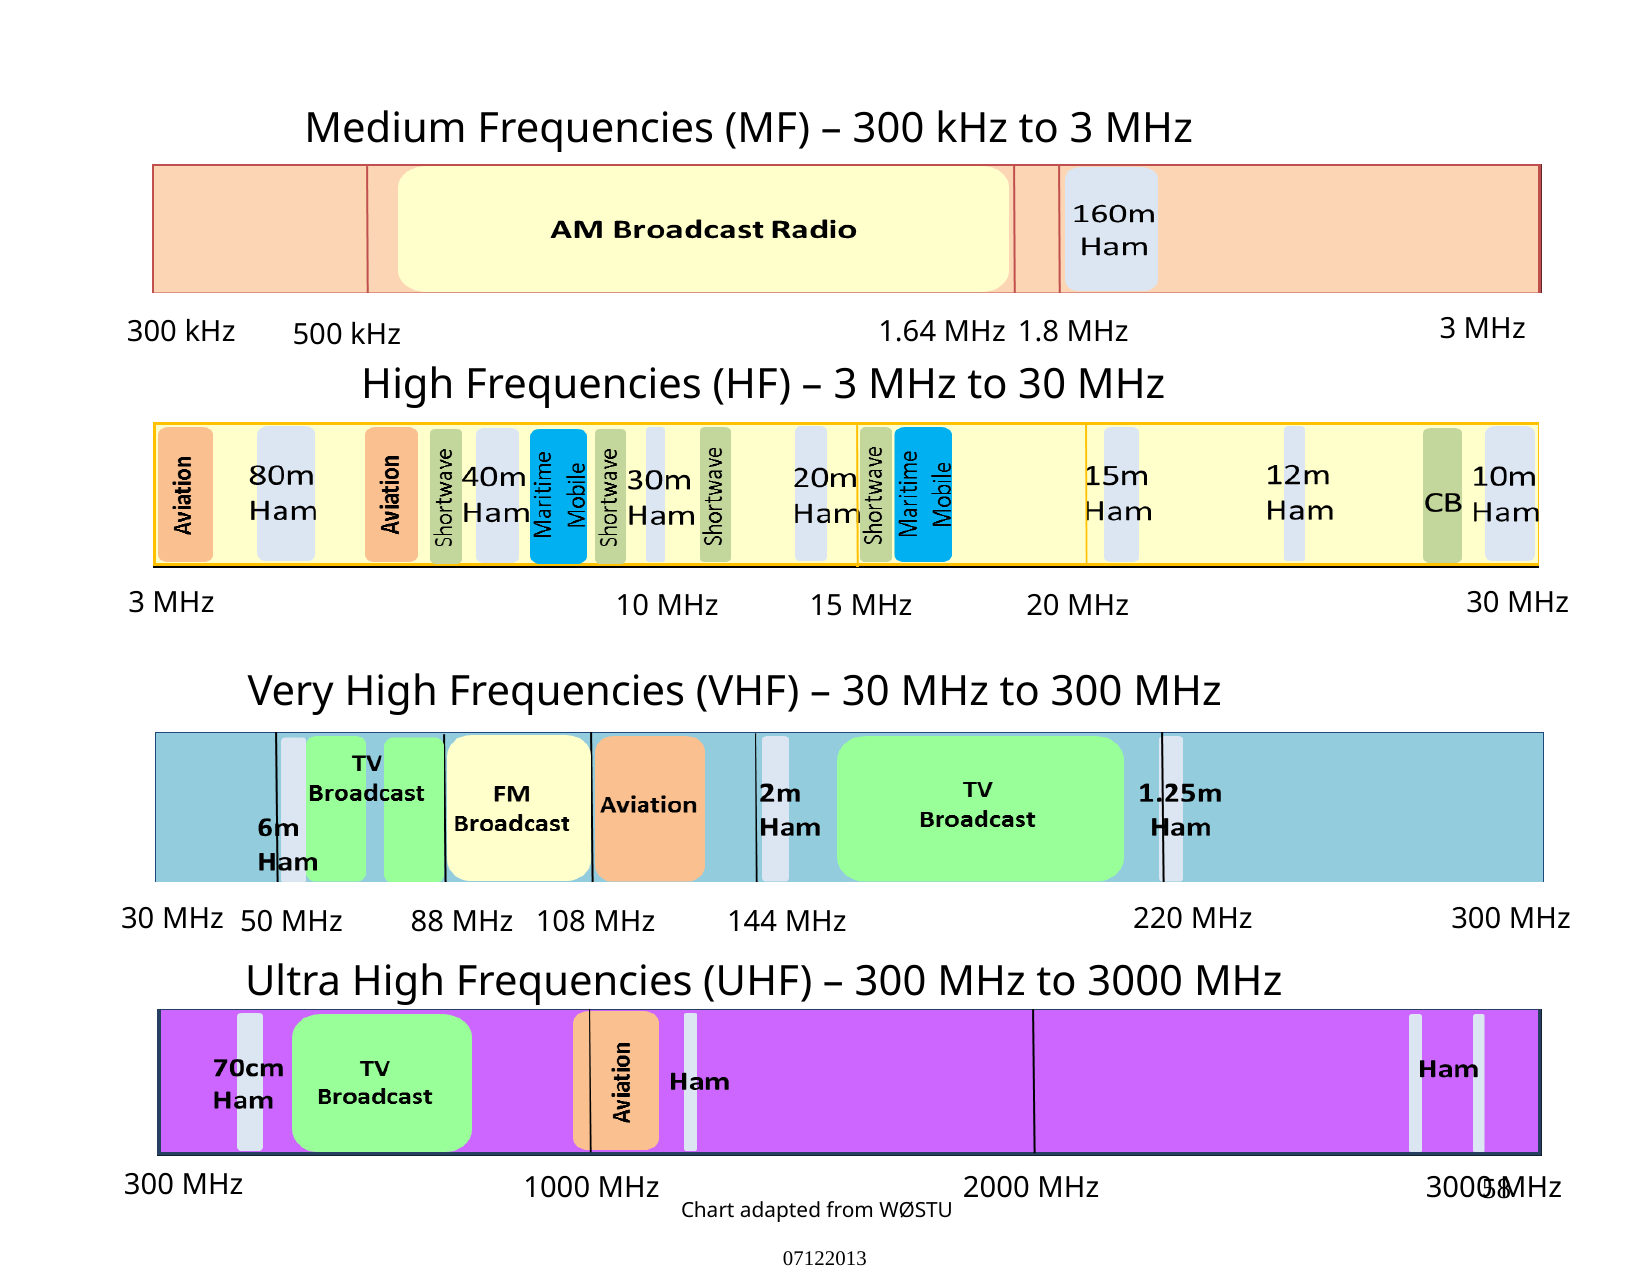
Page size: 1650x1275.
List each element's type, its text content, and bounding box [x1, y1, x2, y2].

footer 07122013 [674, 1236, 976, 1275]
text_box 30 MHz [106, 891, 247, 942]
text_box 3 MHz [113, 576, 238, 626]
text_box 50 MHz [225, 894, 366, 945]
text_box 1000 MHz [508, 1165, 683, 1211]
picture [157, 1009, 1542, 1157]
text_box 88 MHz [395, 894, 521, 945]
text_box 10 MHz [600, 578, 741, 629]
text_box Ultra High Frequencies (UHF) – 300 MHz to 3000 MHz [230, 945, 1394, 1008]
text_box Chart adapted from WØSTU [666, 1189, 968, 1229]
text_box 30 MHz [1451, 576, 1592, 626]
text_box 15 MHz [794, 578, 935, 629]
text_box 1.8 MHz [1003, 304, 1152, 349]
text_box 3 MHz [1424, 302, 1549, 352]
text_box 500 kHz [277, 307, 535, 358]
text_box 220 MHz [1118, 891, 1276, 942]
text_box 144 MHz [712, 894, 870, 945]
text_box 1.64 MHz [863, 304, 1003, 349]
text_box Medium Frequencies (MF) – 300 kHz to 3 MHz [289, 93, 1389, 159]
text_box 3000 MHz [1527, 1160, 1585, 1211]
picture [154, 732, 1545, 883]
slide_number 58 [1182, 1165, 1527, 1211]
text_box 300 MHz [1436, 891, 1594, 942]
picture [153, 422, 1540, 568]
text_box 108 MHz [521, 894, 679, 945]
text_box 300 kHz [112, 304, 259, 355]
text_box 20 MHz [1011, 578, 1152, 629]
text_box 300 MHz [109, 1158, 267, 1208]
text_box Very High Frequencies (VHF) – 30 MHz to 300 MHz [232, 656, 1410, 721]
text_box 2000 MHz [948, 1165, 1122, 1211]
text_box High Frequencies (HF) – 3 MHz to 30 MHz [346, 349, 1327, 415]
picture [152, 163, 1542, 293]
